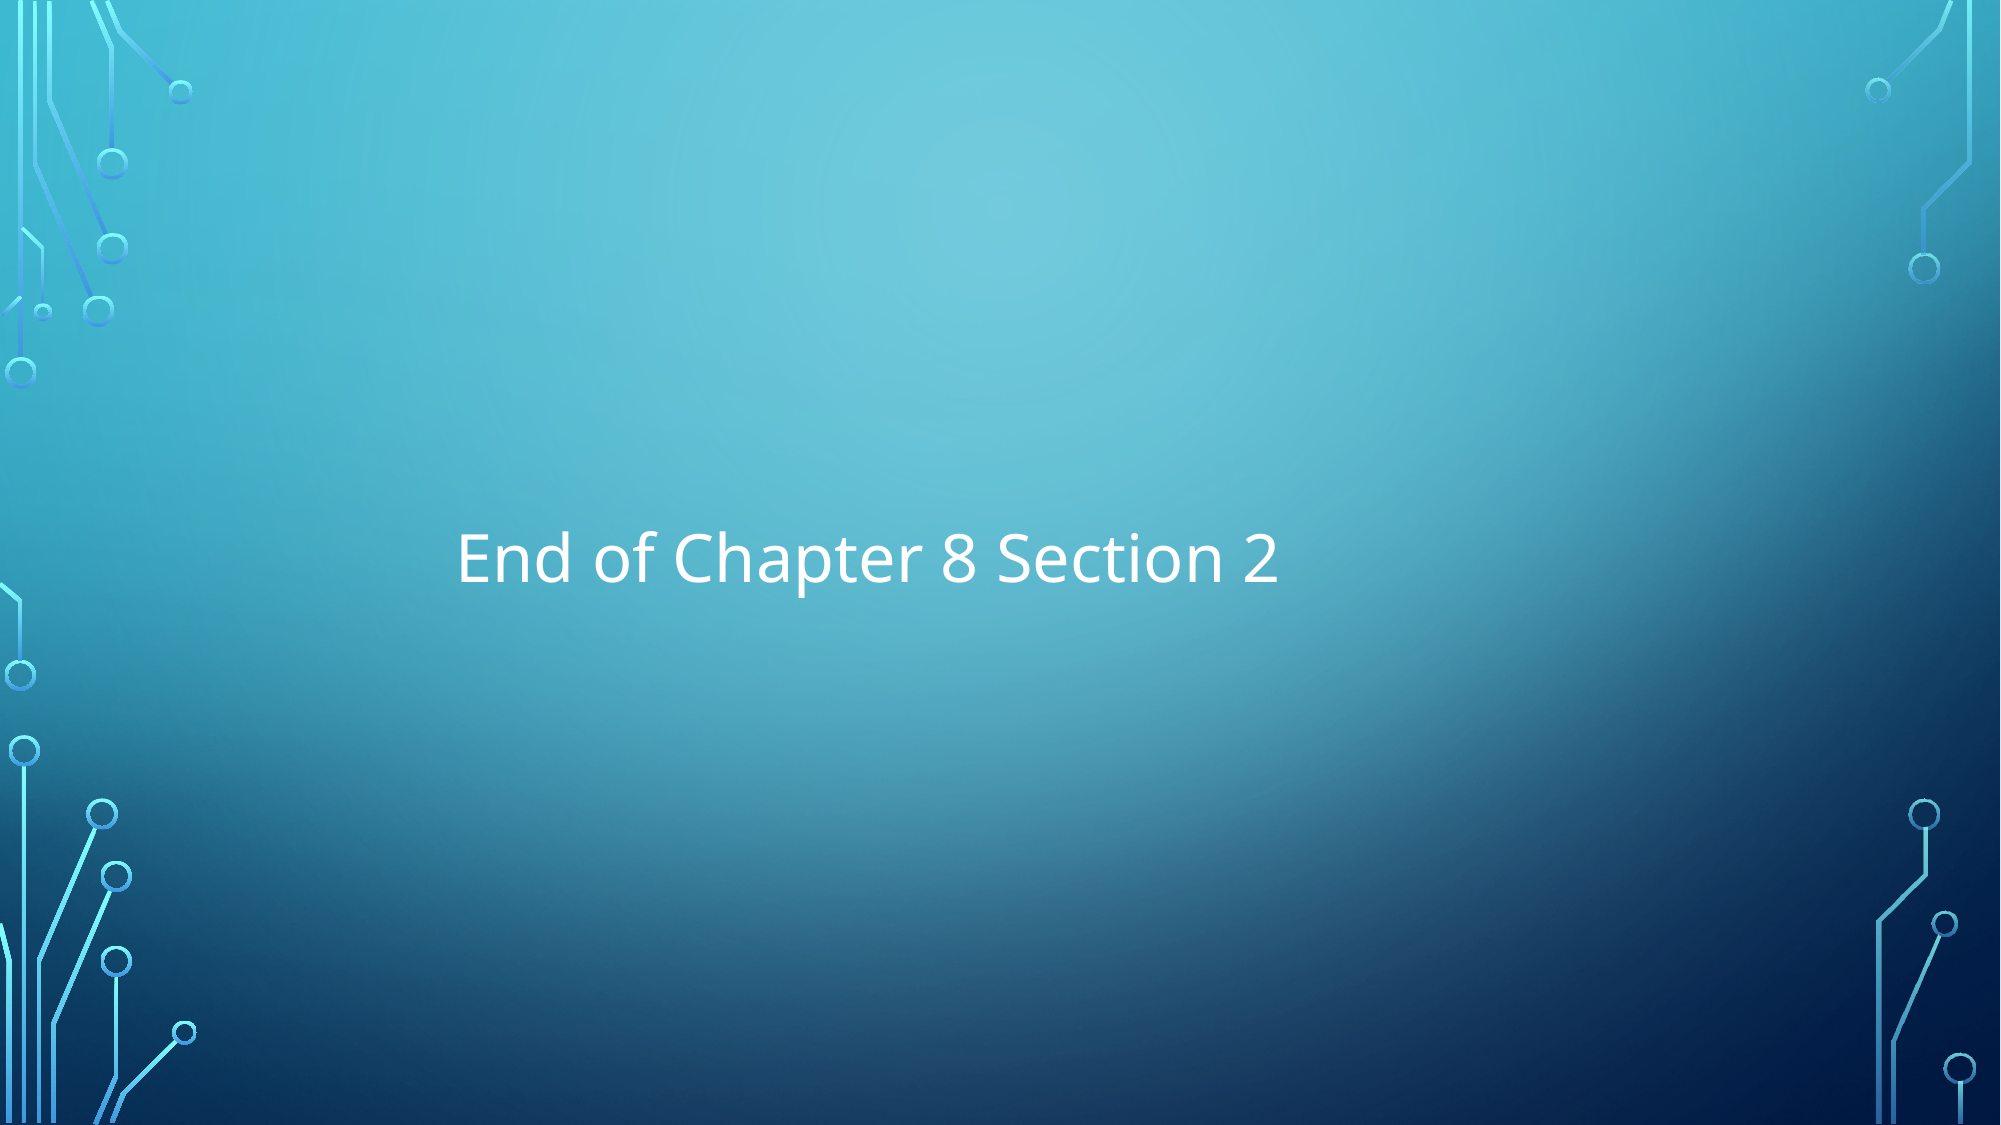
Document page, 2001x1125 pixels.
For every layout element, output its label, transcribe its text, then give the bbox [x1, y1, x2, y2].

text_box End of Chapter 8 Section 2 [440, 508, 1738, 603]
